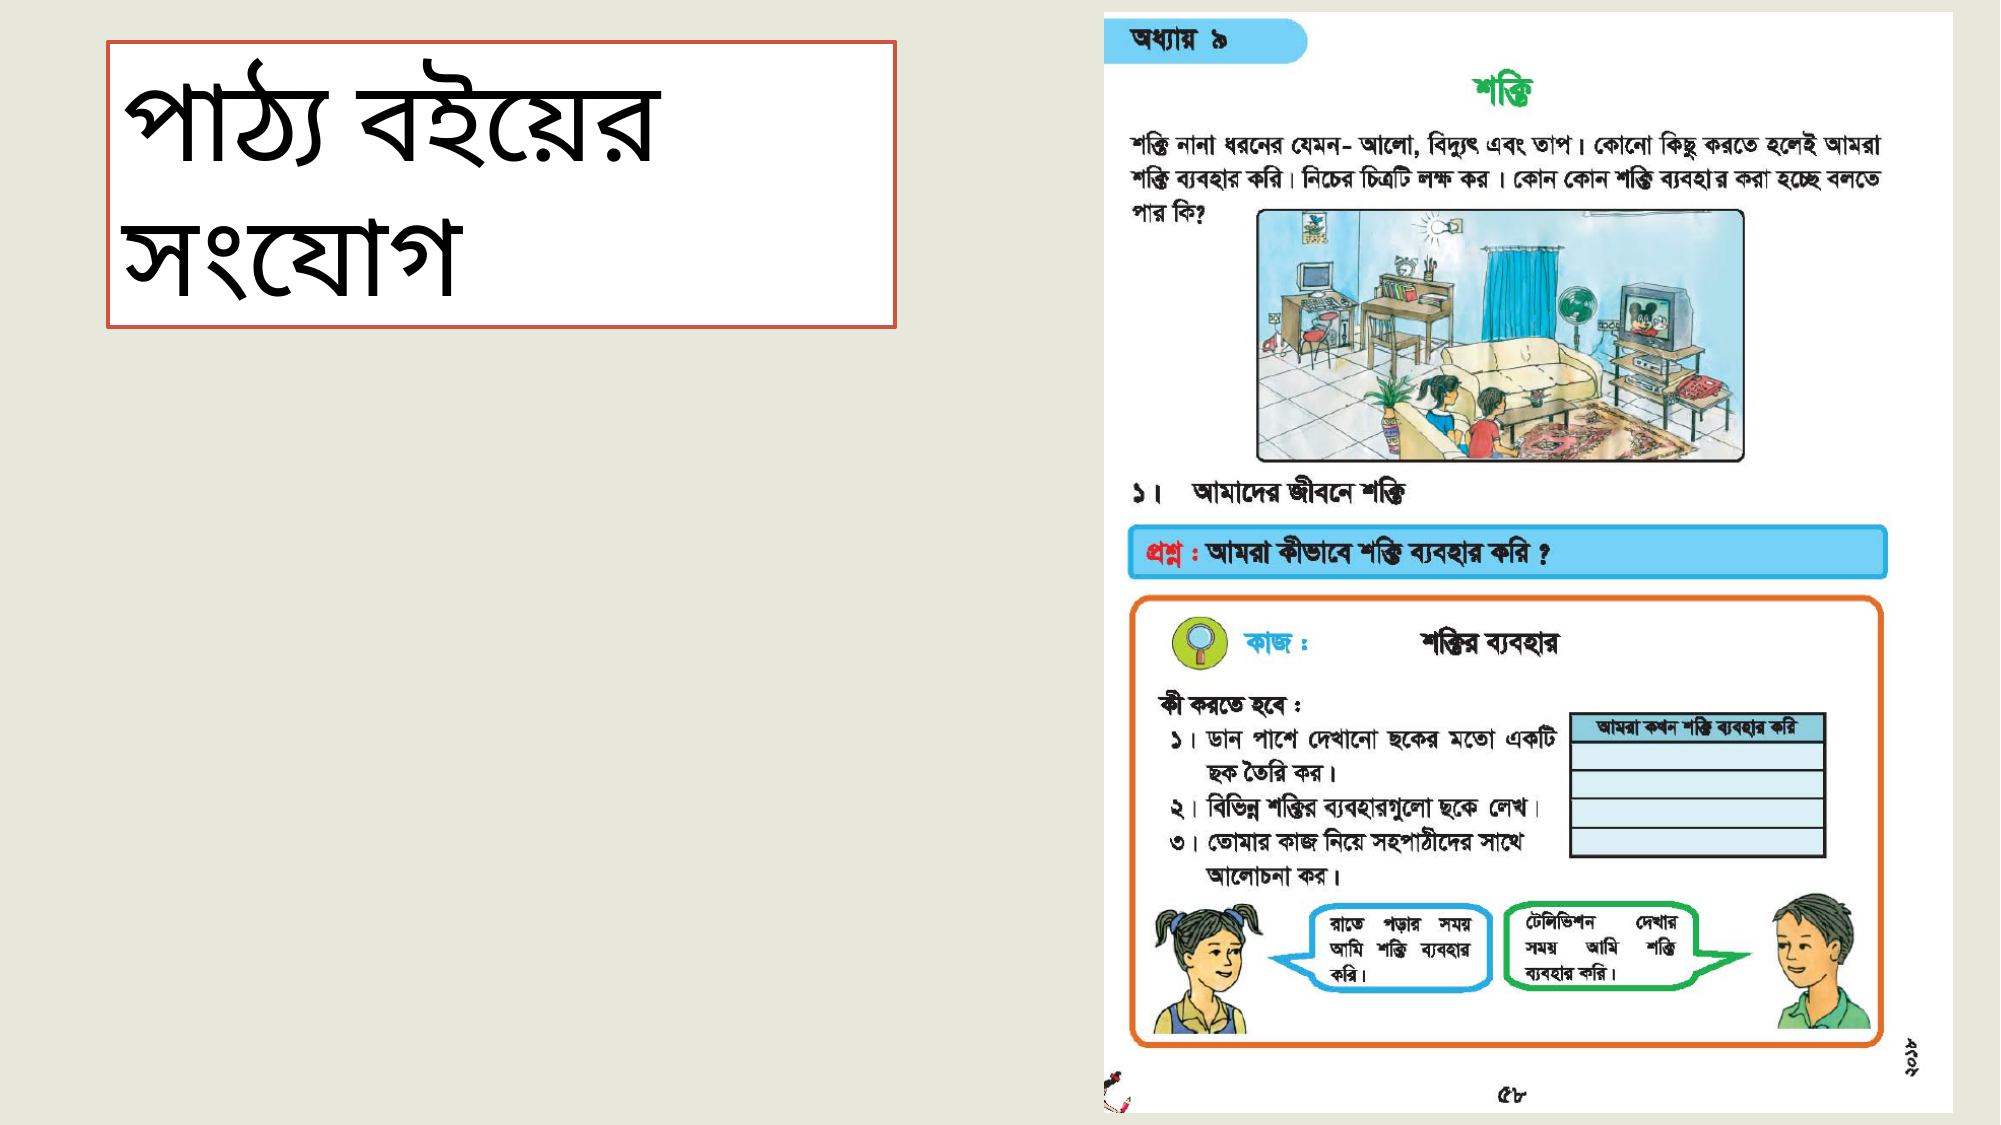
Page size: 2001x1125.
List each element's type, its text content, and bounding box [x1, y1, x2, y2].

picture [1104, 12, 1953, 1113]
text_box পাঠ্য বইয়ের সংযোগ [106, 40, 897, 329]
